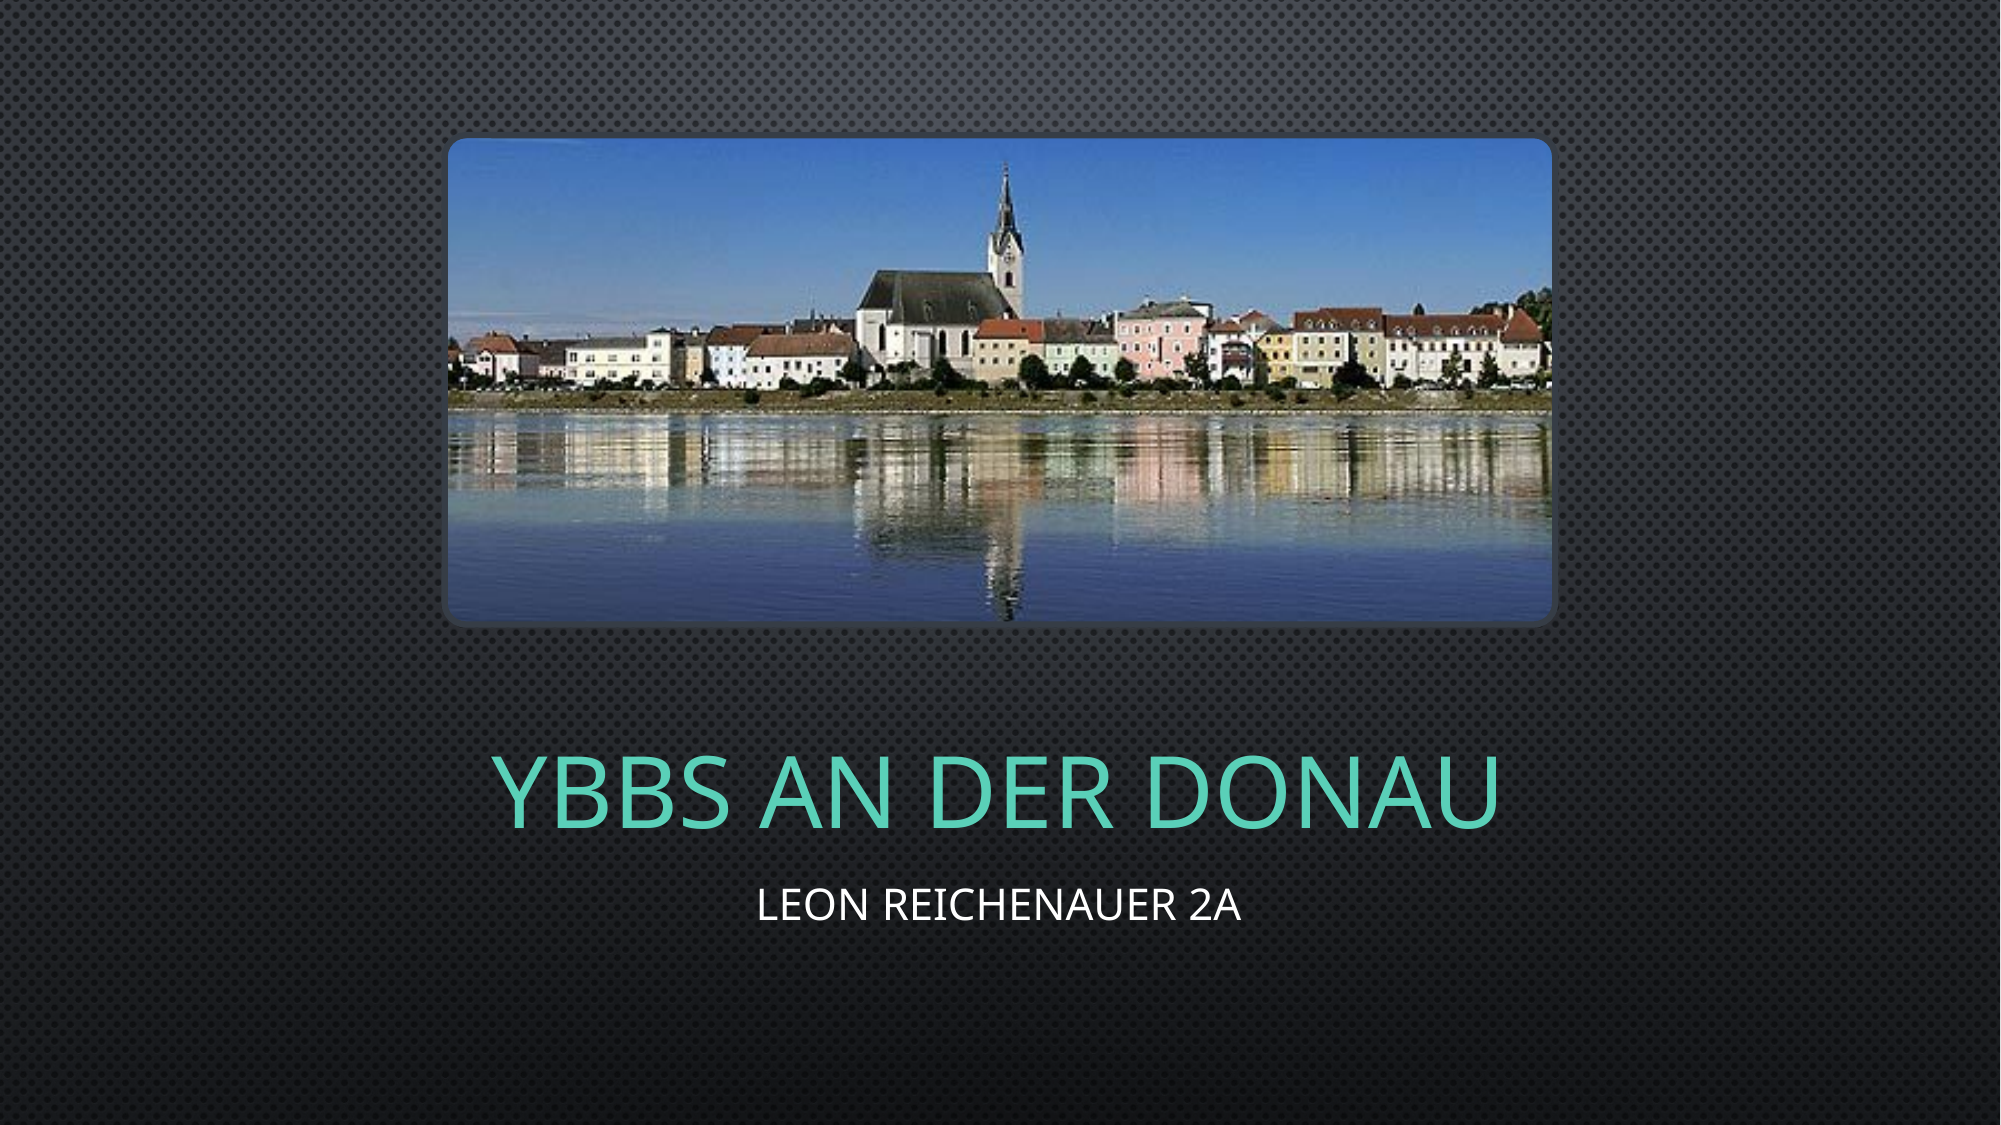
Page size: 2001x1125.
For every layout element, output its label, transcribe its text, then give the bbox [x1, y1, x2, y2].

title Ybbs an der Donau [287, 637, 1711, 857]
picture [444, 134, 1556, 625]
subtitle Leon Reichenauer 2a [287, 868, 1711, 981]
